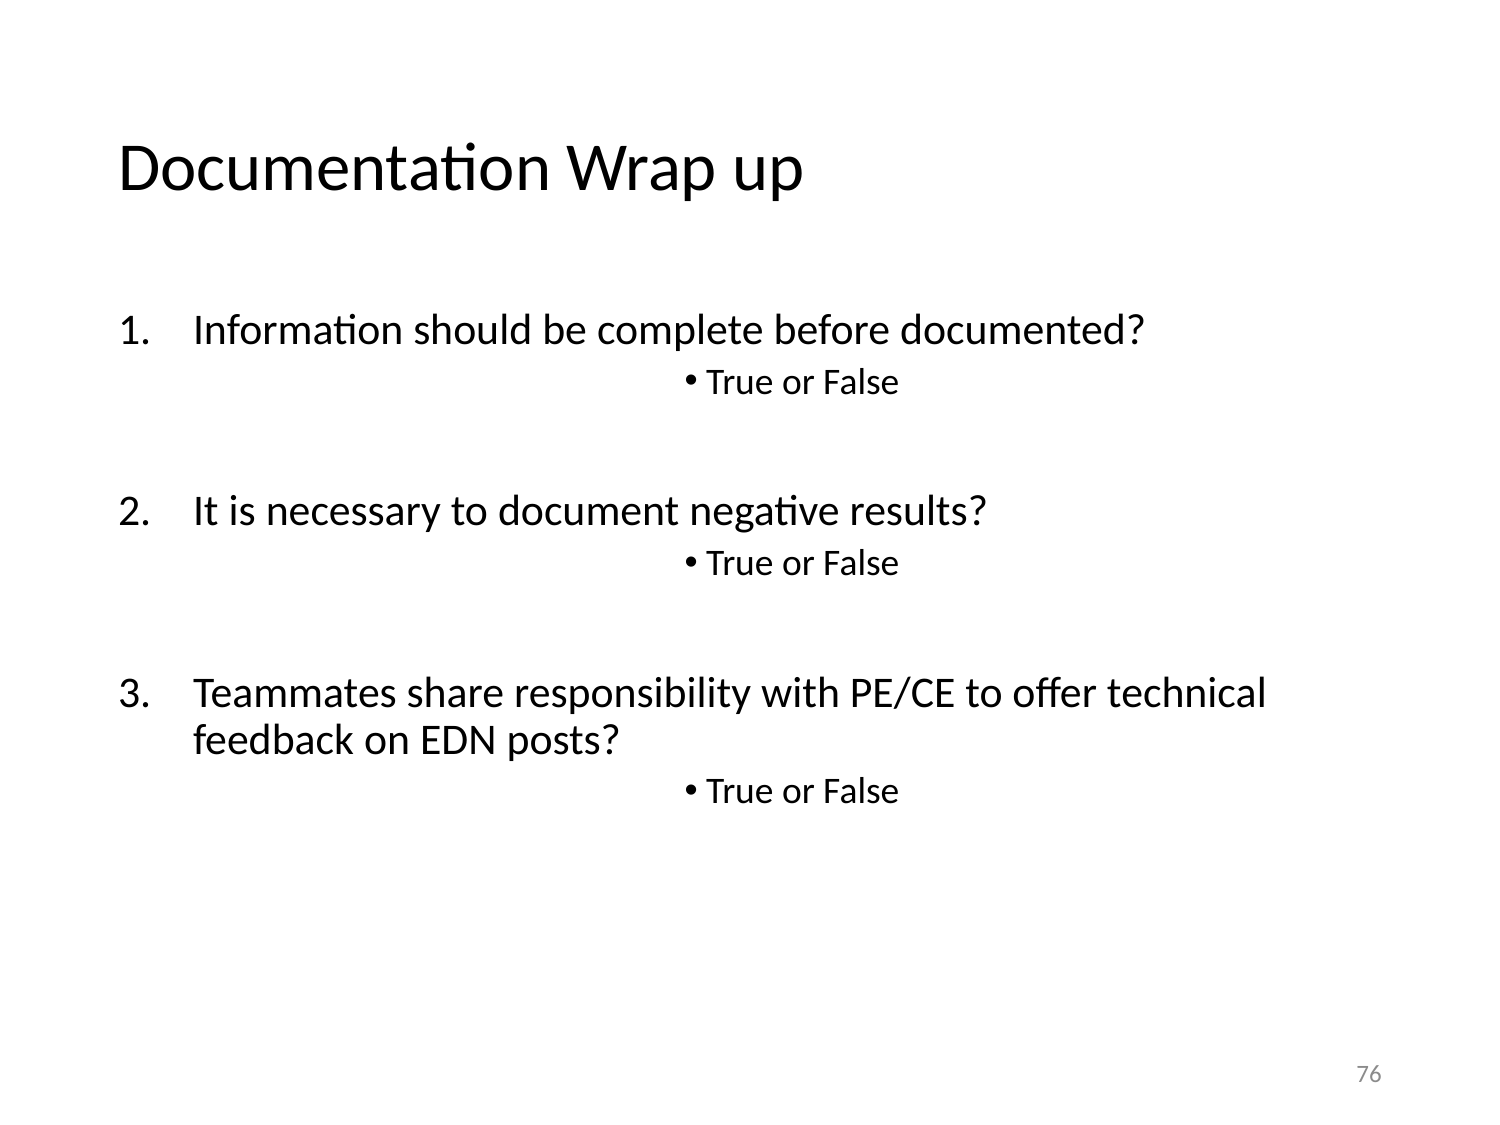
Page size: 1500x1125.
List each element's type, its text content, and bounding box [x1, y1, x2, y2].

slide_number 76 [1059, 1042, 1397, 1103]
list Information should be complete before documented? True or False It is necessary to document negative results? True or False Teammates share responsibility with PE/CE to offer technical feedback on EDN posts? True or False [103, 299, 1397, 1014]
title Documentation Wrap up [103, 59, 1397, 278]
